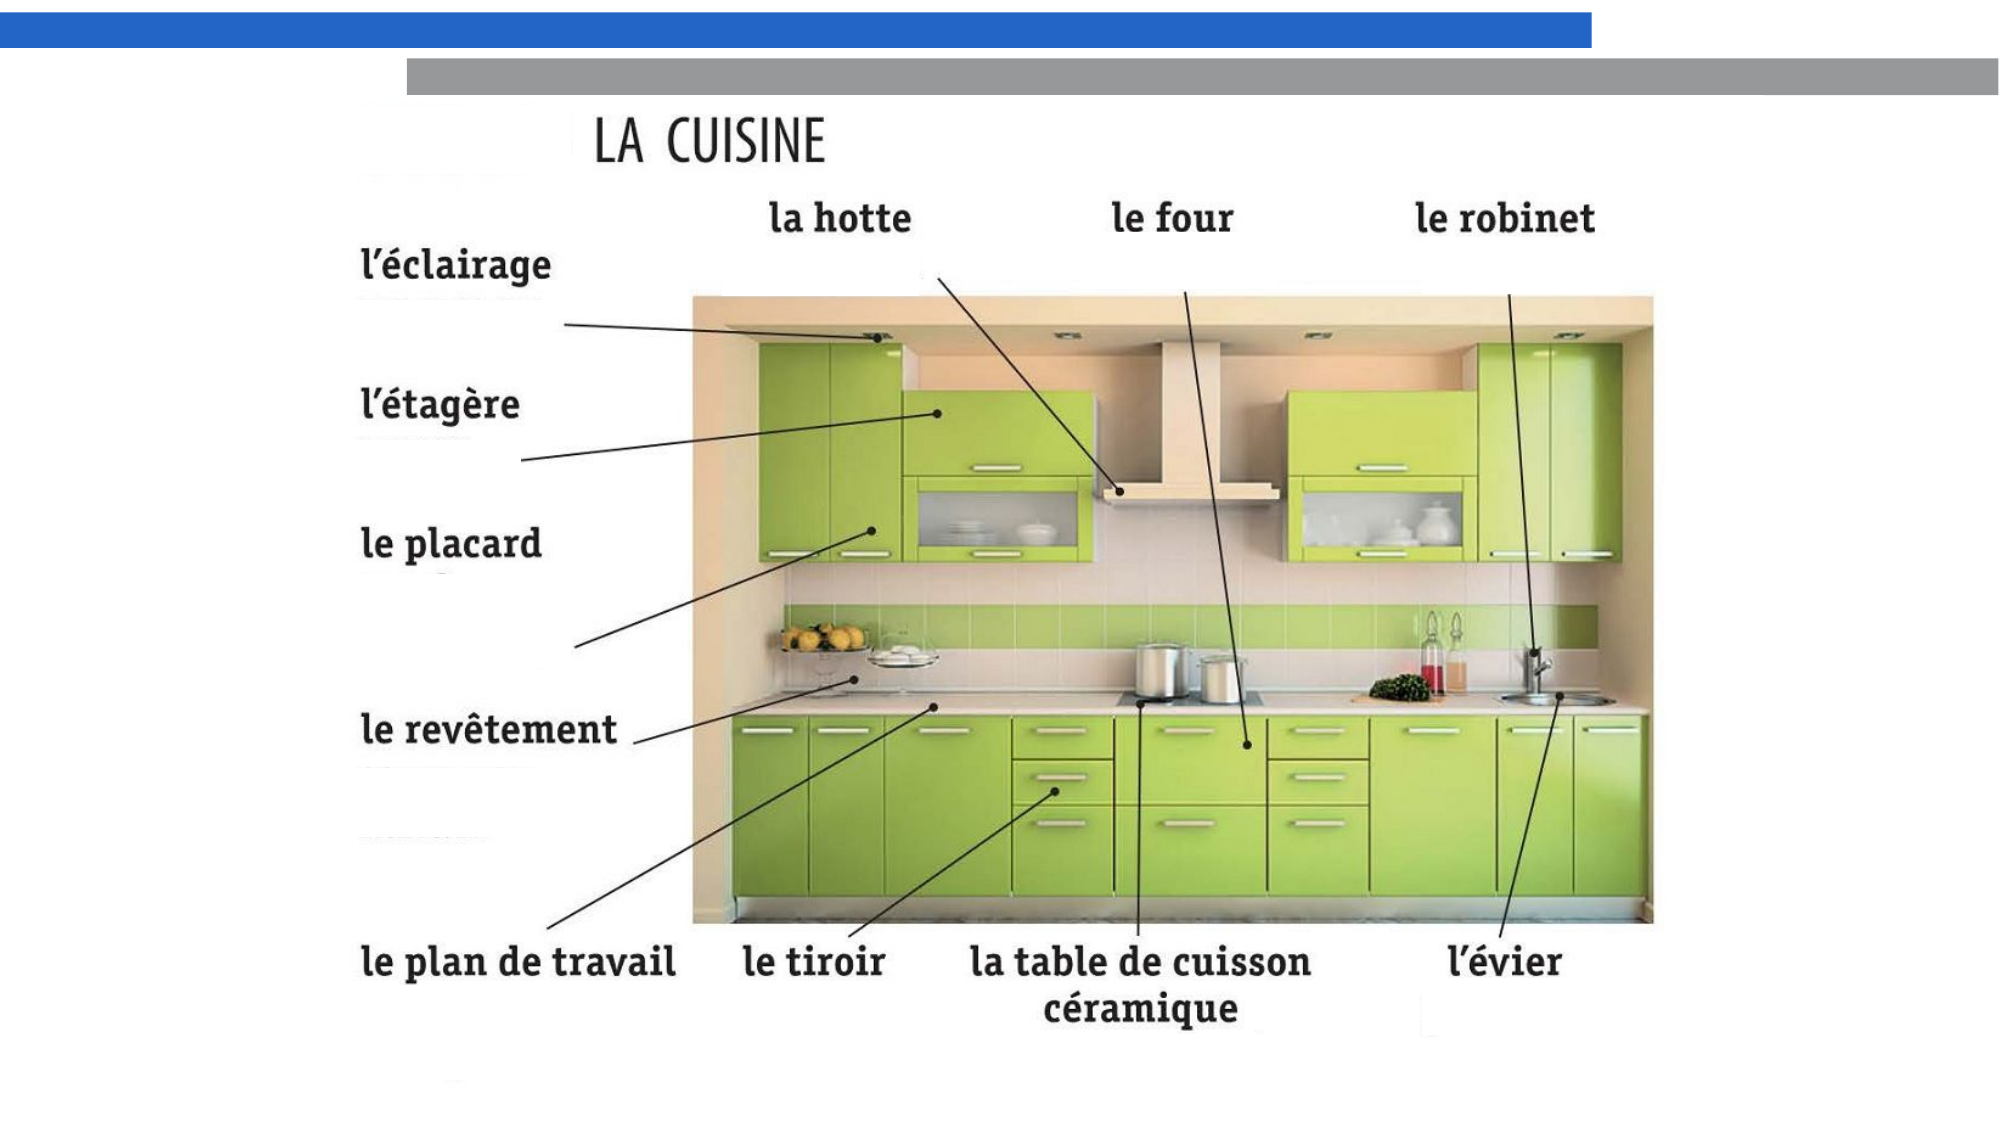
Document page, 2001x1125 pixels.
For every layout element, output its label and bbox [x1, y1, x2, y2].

text_box [0, 12, 1592, 48]
text_box [406, 58, 1999, 96]
picture [300, 95, 1764, 1110]
